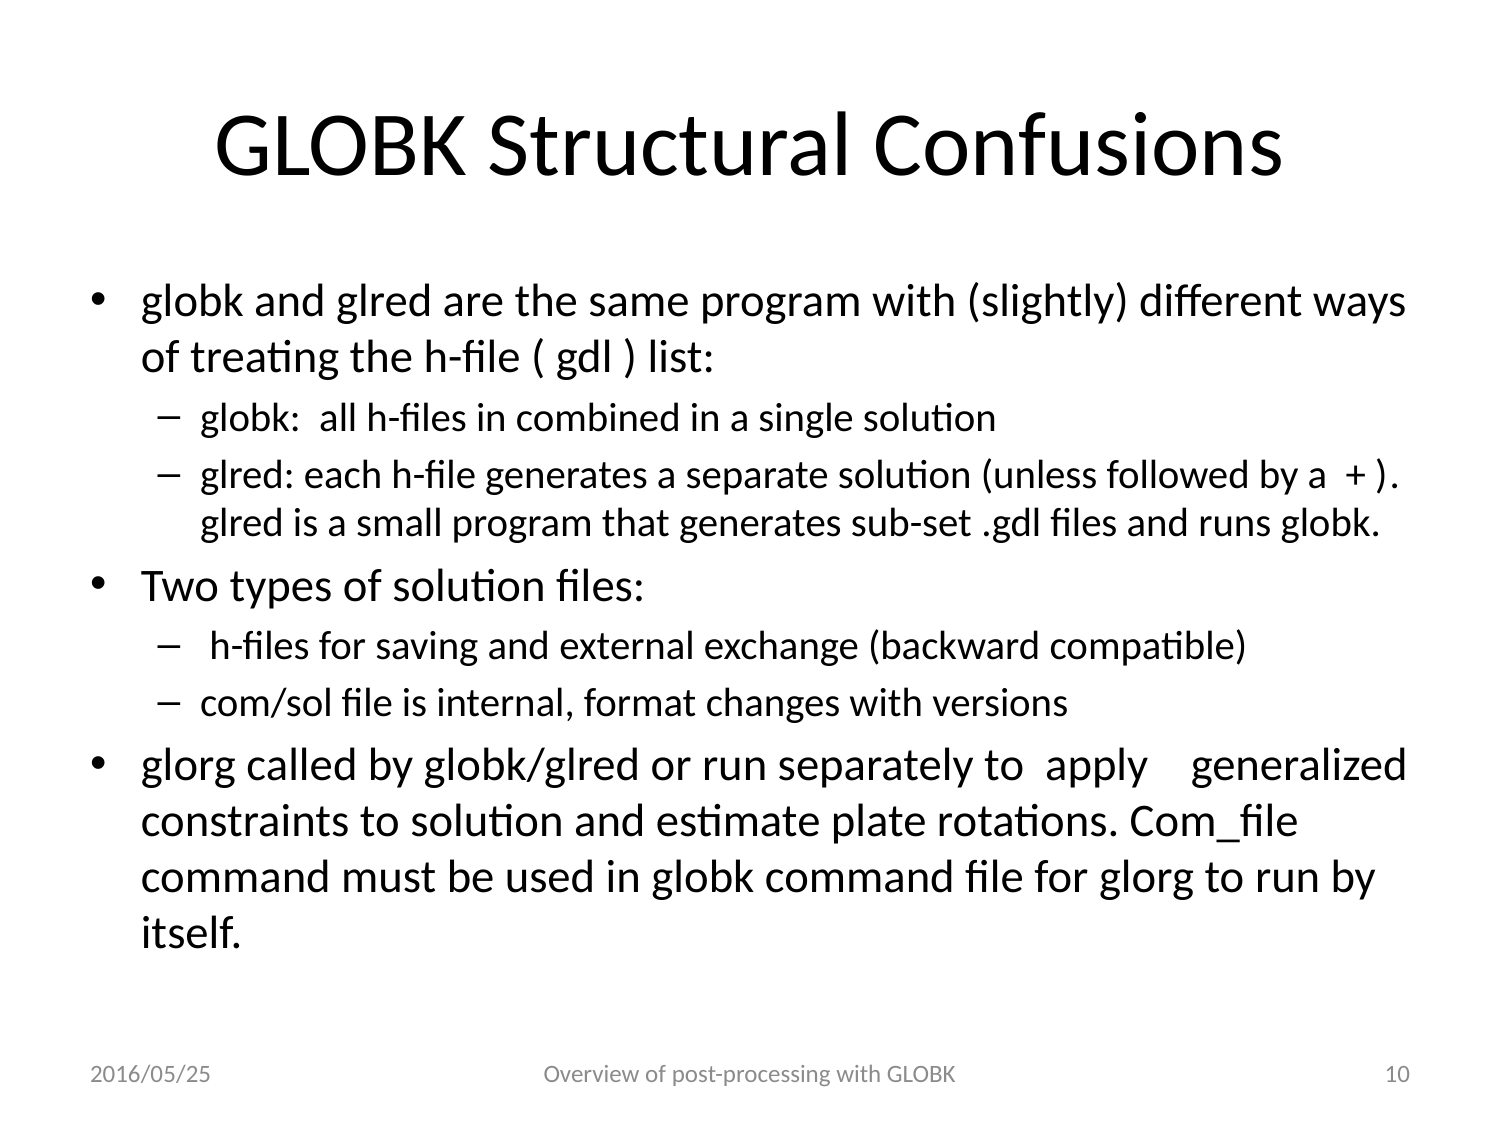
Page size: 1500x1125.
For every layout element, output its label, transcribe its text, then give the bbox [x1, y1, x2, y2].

title GLOBK Structural Confusions [75, 45, 1425, 233]
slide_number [75, 1042, 425, 1103]
list globk and glred are the same program with (slightly) different ways of treating the h-file ( gdl ) list: globk: all h-files in combined in a single solution glred: each h-file generates a separate solution (unless followed by a + )‏. glred is a small program that generates sub-set .gdl files and runs globk. Two types of solution files: h-files for saving and external exchange (backward compatible)‏ com/sol file is internal, format changes with versions glorg called by globk/glred or run separately to apply generalized constraints to solution and estimate plate rotations. Com_file command must be used in globk command file for glorg to run by itself. [75, 262, 1425, 1005]
slide_number 10 [1074, 1042, 1425, 1103]
footer Overview of post-processing with GLOBK [512, 1042, 988, 1103]
